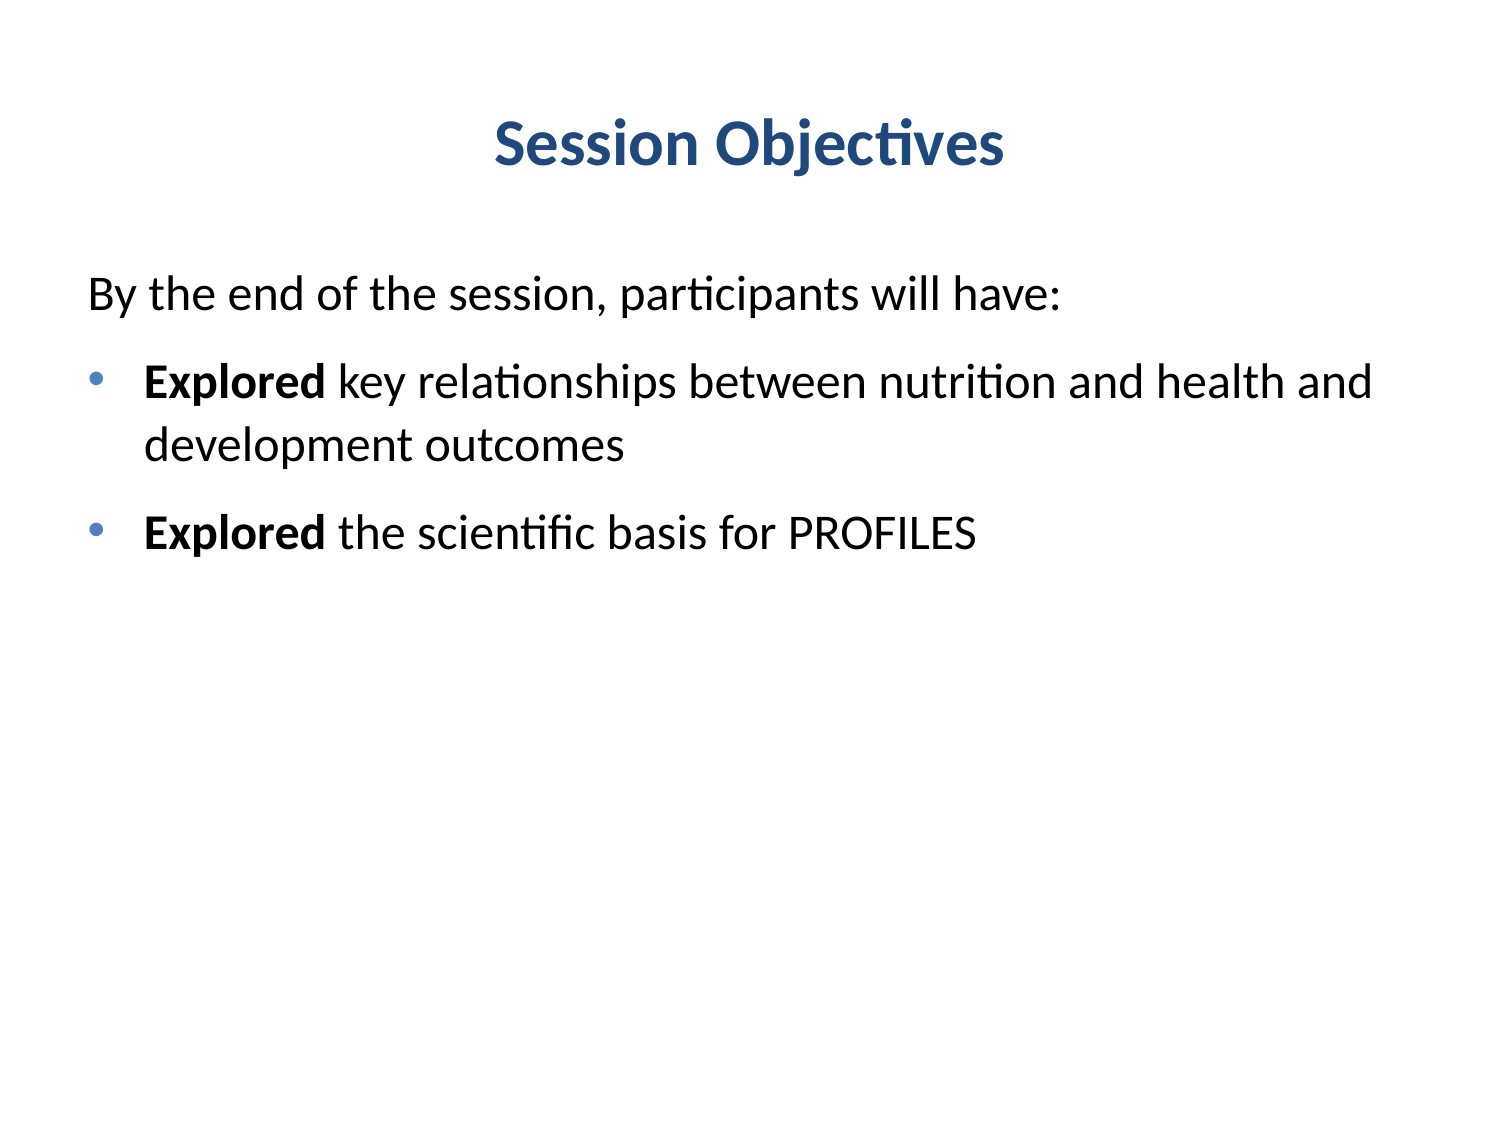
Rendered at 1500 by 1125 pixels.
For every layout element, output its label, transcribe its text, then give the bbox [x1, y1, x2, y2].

list By the end of the session, participants will have: Explored key relationships between nutrition and health and development outcomes Explored the scientific basis for PROFILES [72, 249, 1423, 993]
title Session Objectives [75, 45, 1425, 233]
